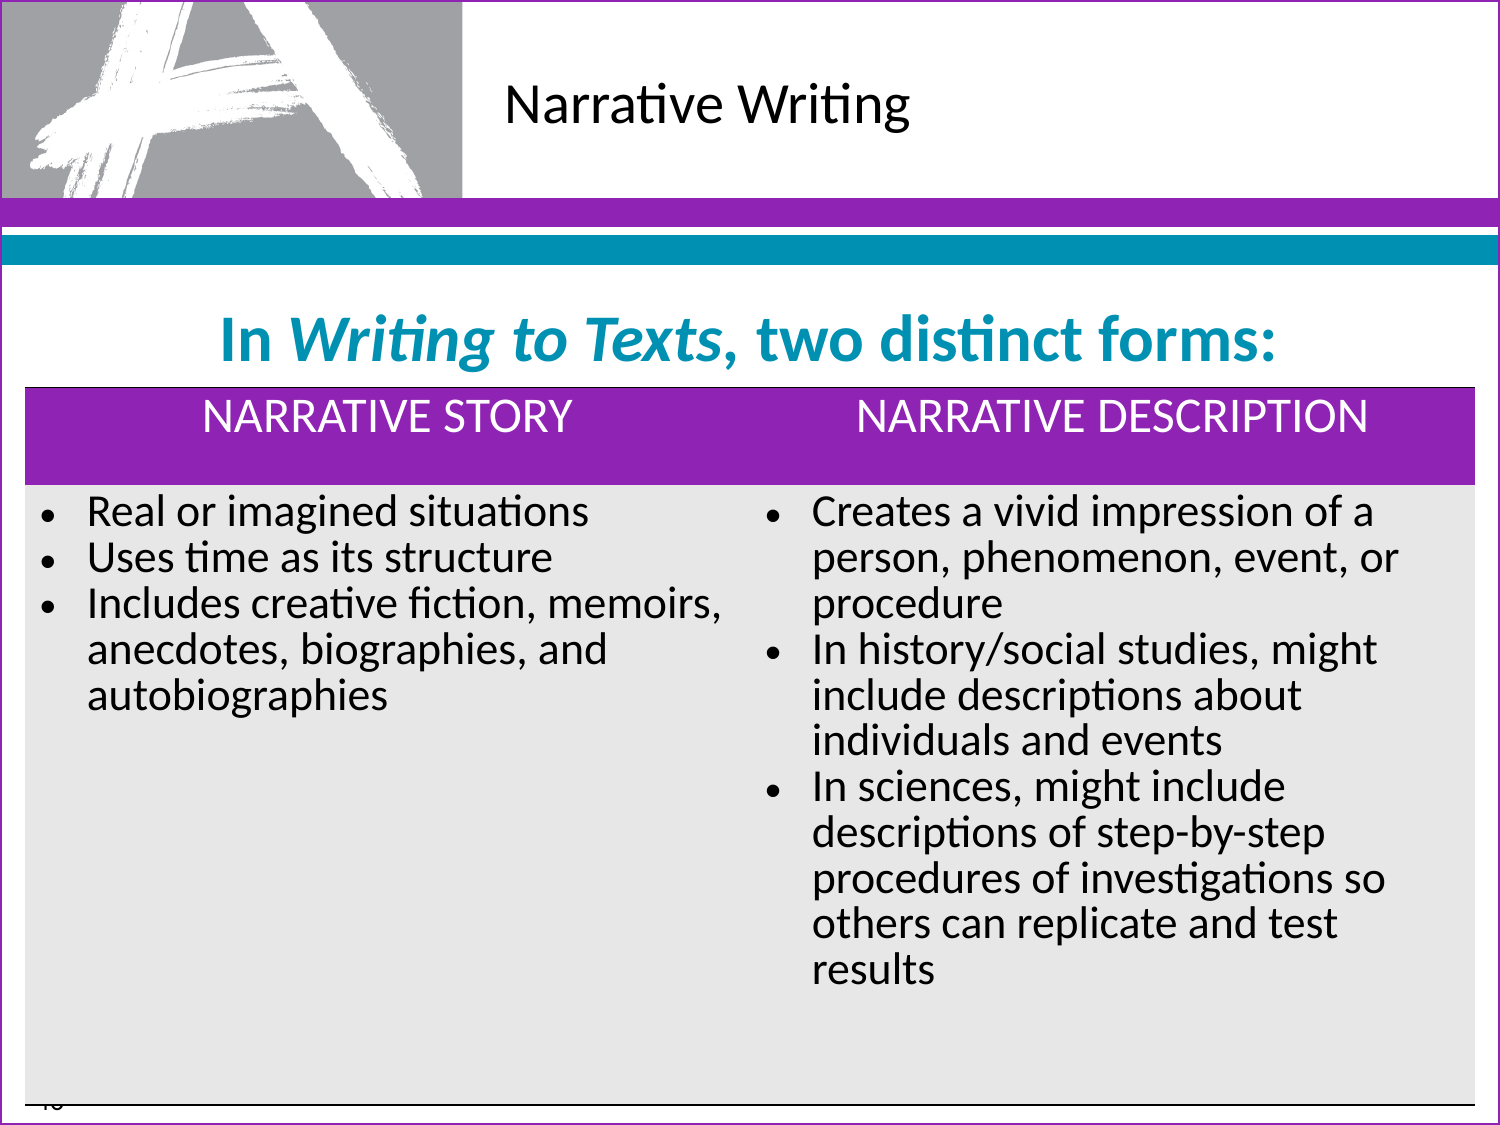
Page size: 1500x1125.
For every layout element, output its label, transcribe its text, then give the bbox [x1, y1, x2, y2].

table_cell Real or imagined situations Uses time as its structure Includes creative fiction, memoirs, anecdotes, biographies, and autobiographies [25, 485, 750, 1104]
slide_number 40 [0, 1077, 100, 1125]
table_header NARRATIVE STORY [25, 388, 750, 485]
table_header NARRATIVE DESCRIPTION [750, 388, 1475, 485]
title Narrative Writing [462, 0, 1500, 200]
list In Writing to Texts, two distinct forms: [62, 287, 1450, 387]
picture [2, 2, 462, 198]
table_cell Creates a vivid impression of a person, phenomenon, event, or procedure In history/social studies, might include descriptions about individuals and events In sciences, might include descriptions of step-by-step procedures of investigations so others can replicate and test results [750, 485, 1475, 1104]
